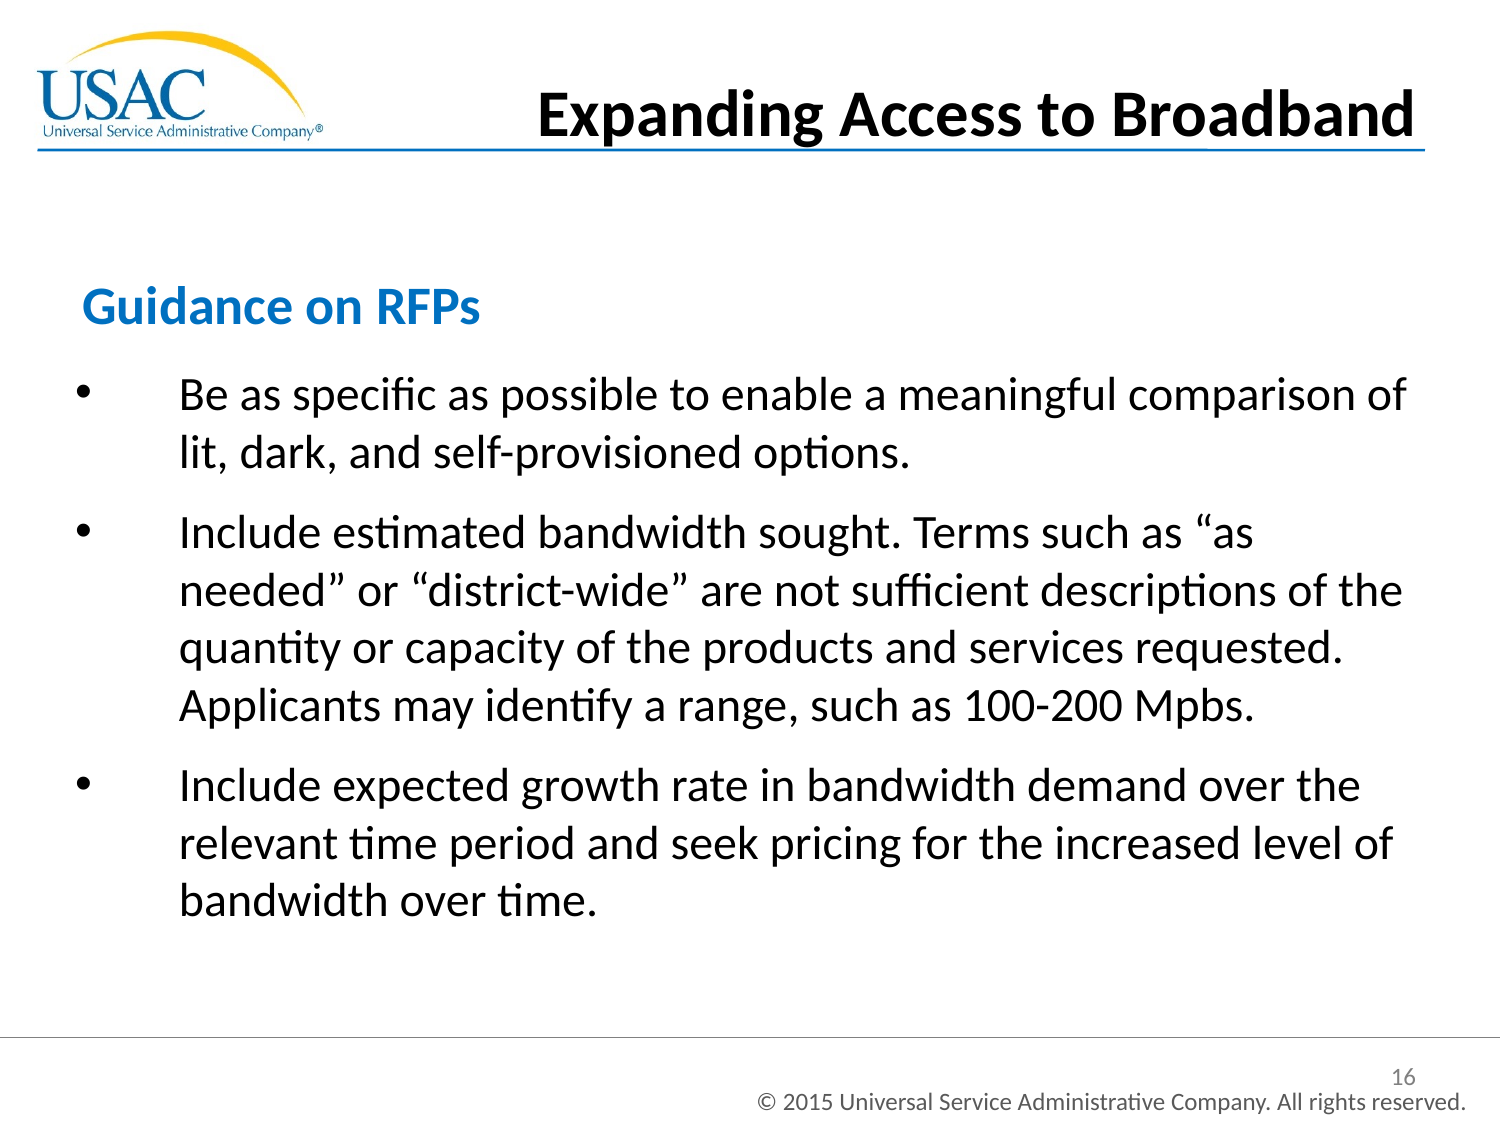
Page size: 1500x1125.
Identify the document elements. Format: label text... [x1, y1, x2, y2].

text_box Guidance on RFPs [74, 262, 1425, 343]
picture [12, 12, 351, 163]
text_box Expanding Access to Broadband [412, 62, 1425, 158]
list Be as specific as possible to enable a meaningful comparison of lit, dark, and self-provisioned options. Include estimated bandwidth sought. Terms such as “as needed” or “district-wide” are not sufficient descriptions of the quantity or capacity of the products and services requested. Applicants may identify a range, such as 100-200 Mpbs. Include expected growth rate in bandwidth demand over the relevant time period and seek pricing for the increased level of bandwidth over time. [74, 361, 1426, 1026]
